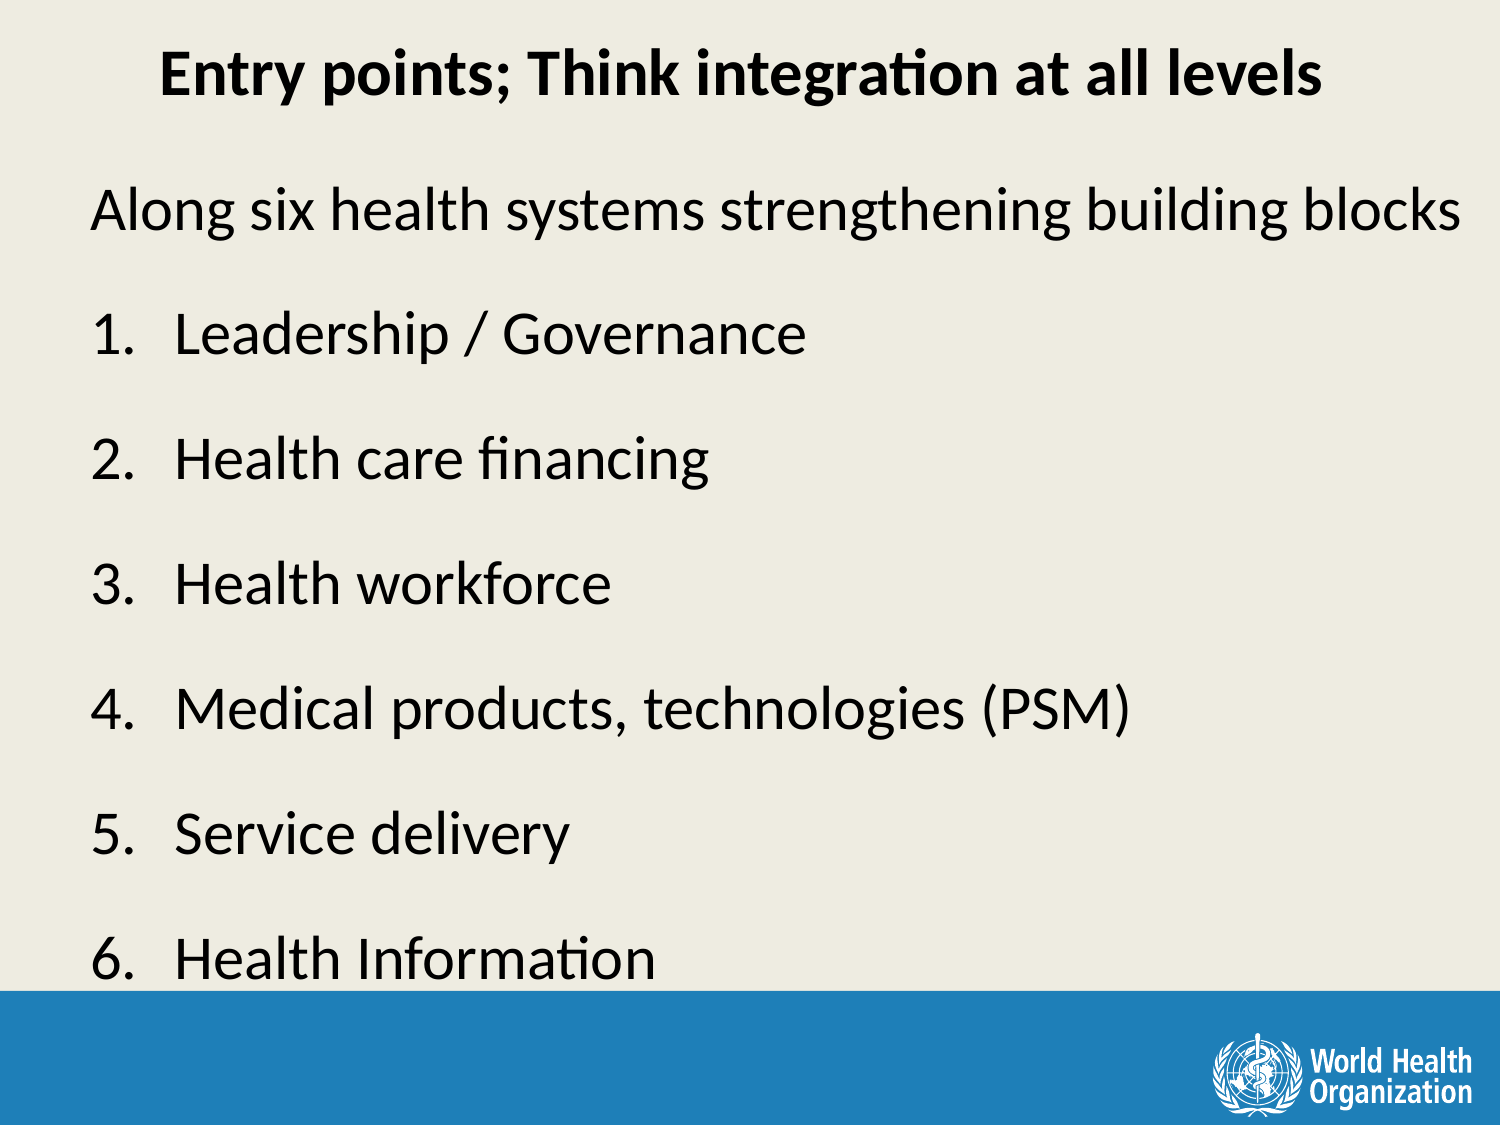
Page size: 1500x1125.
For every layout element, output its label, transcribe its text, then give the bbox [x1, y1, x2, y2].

title Entry points; Think integration at all levels [75, 0, 1425, 163]
list Along six health systems strengthening building blocks Leadership / Governance Health care financing Health workforce Medical products, technologies (PSM) Service delivery Health Information [75, 174, 1488, 1005]
